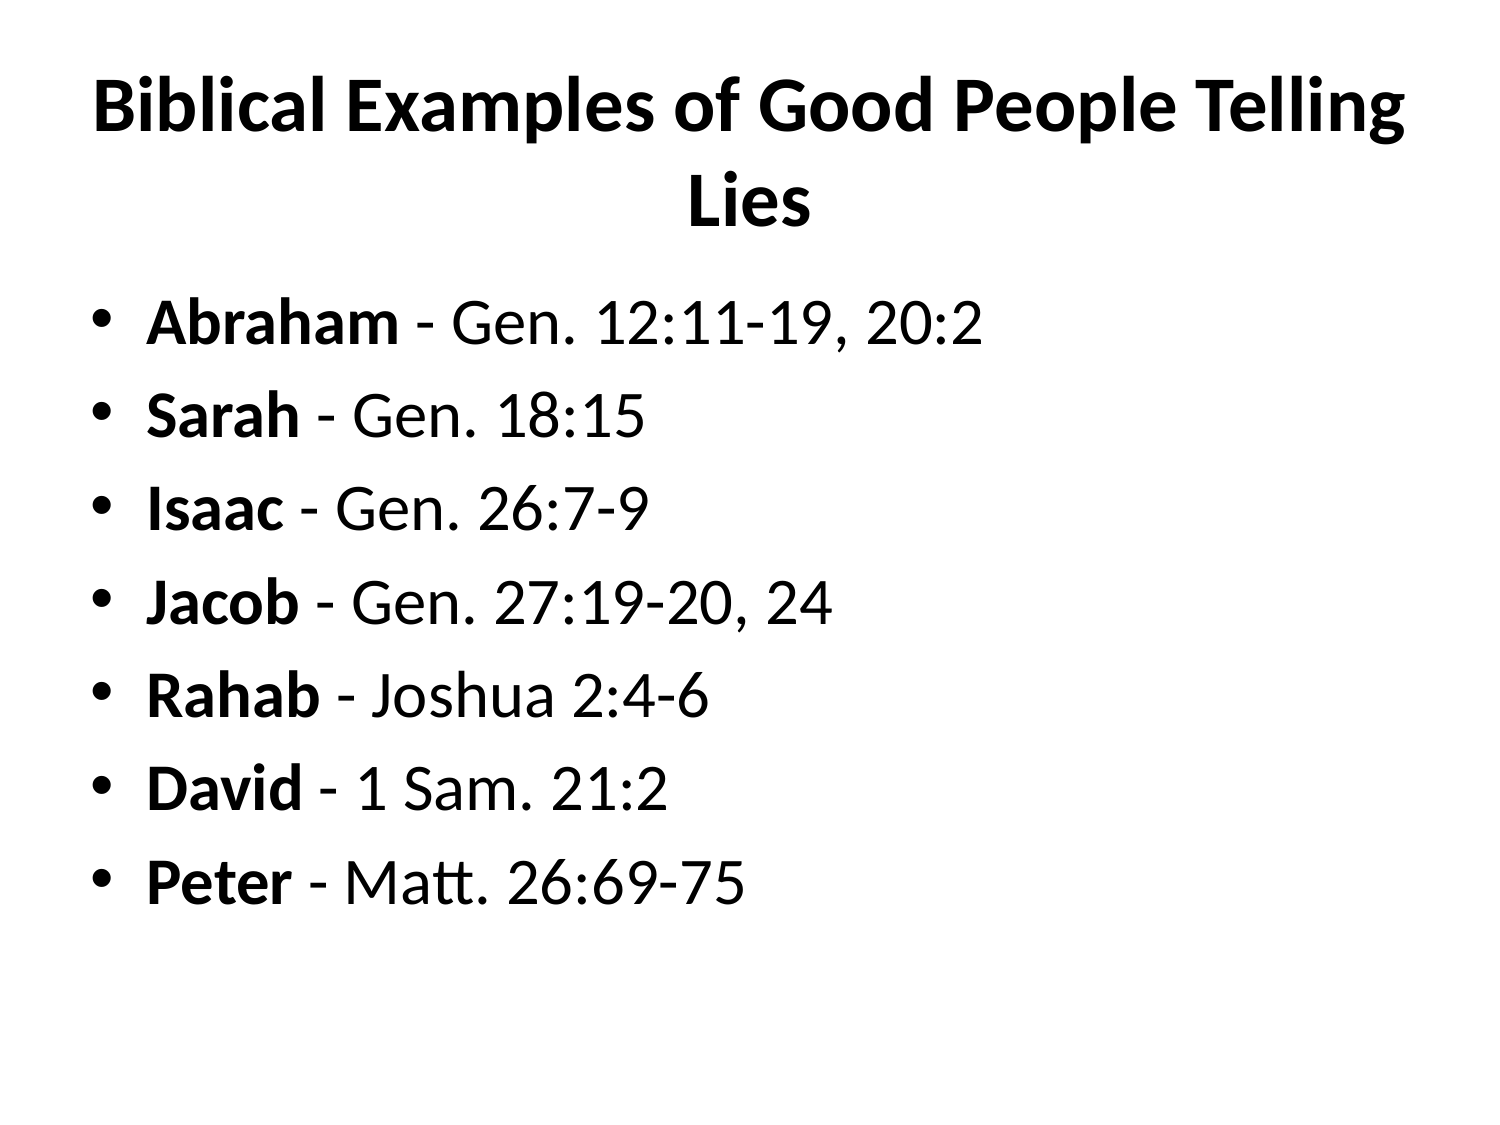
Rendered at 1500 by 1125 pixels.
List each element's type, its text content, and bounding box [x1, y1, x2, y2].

title Biblical Examples of Good People Telling Lies [75, 45, 1425, 250]
list Abraham - Gen. 12:11-19, 20:2 Sarah - Gen. 18:15 Isaac - Gen. 26:7-9 Jacob - Gen. 27:19-20, 24 Rahab - Joshua 2:4-6 David - 1 Sam. 21:2 Peter - Matt. 26:69-75 [75, 270, 1425, 1013]
